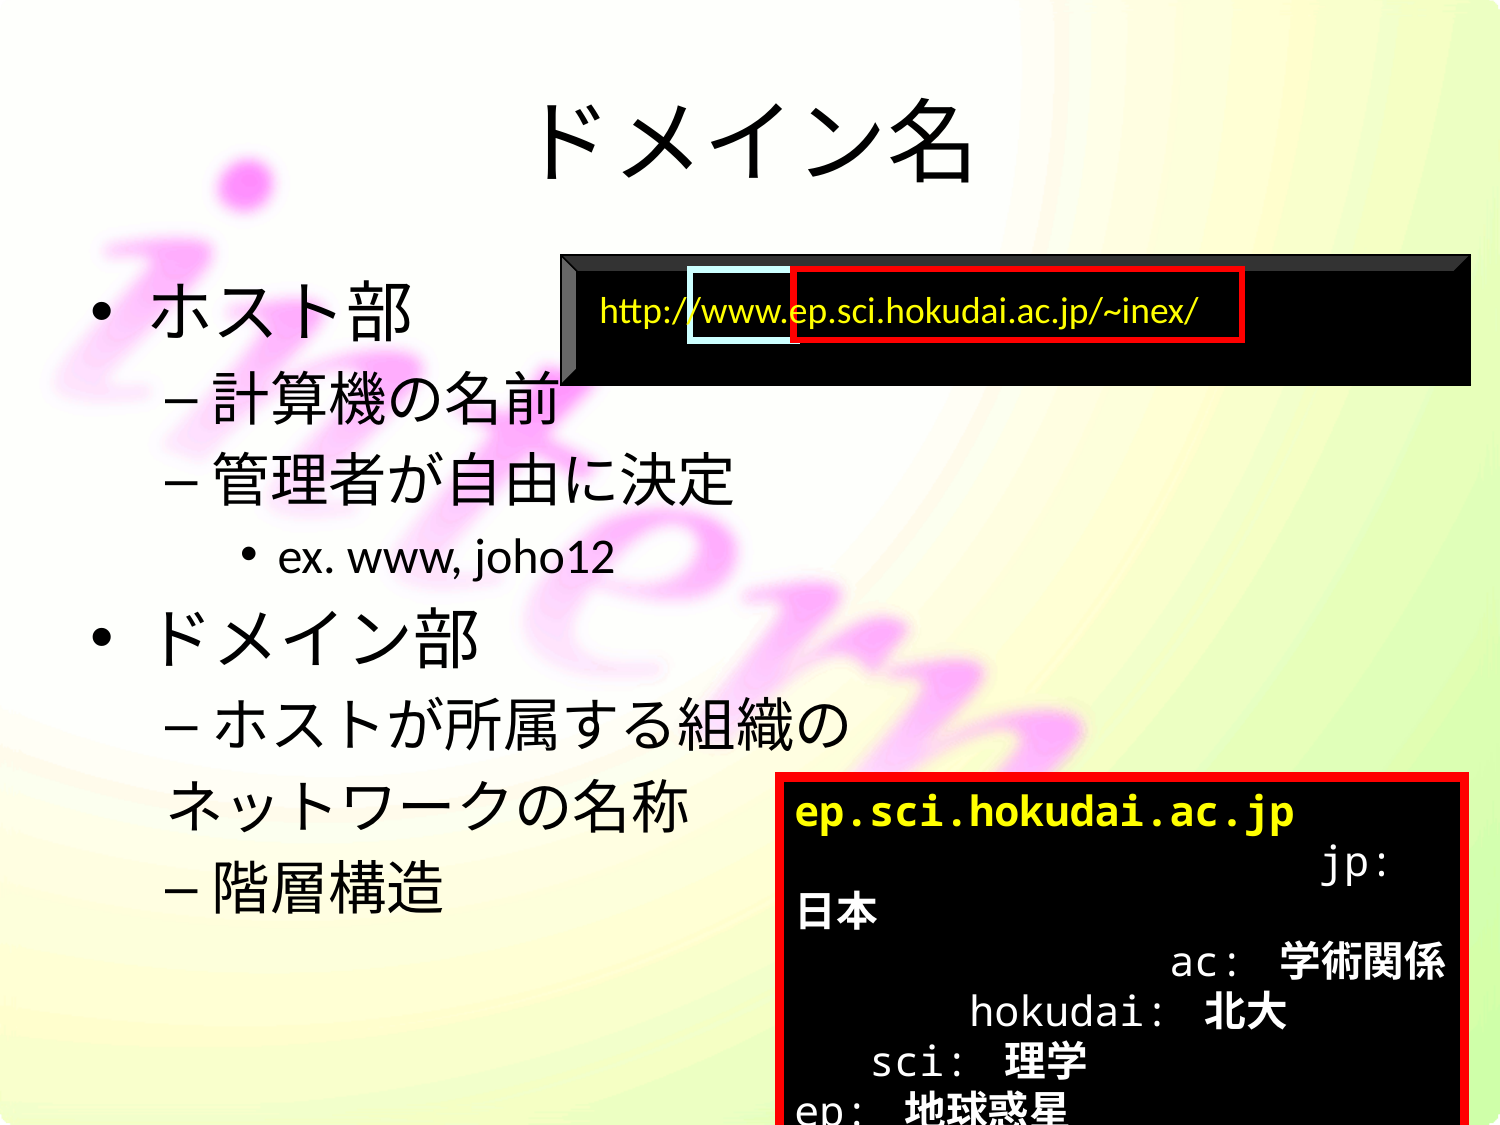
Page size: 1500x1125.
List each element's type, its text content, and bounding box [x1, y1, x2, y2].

list ホスト部 計算機の名前 管理者が自由に決定 ex. www, joho12 ドメイン部 ホストが所属する組織の ネットワークの名称 階層構造 [75, 262, 1425, 1005]
text_box http://www.ep.sci.hokudai.ac.jp/~inex/ [584, 278, 1459, 339]
picture [0, 0, 1500, 1125]
text_box [690, 269, 793, 278]
text_box [793, 268, 1243, 278]
text_box ep.sci.hokudai.ac.jp jp: 日本 ac: 学術関係 hokudai: 北大 sci: 理学 ep: 地球惑星 [779, 777, 1465, 1125]
text_box [560, 255, 1471, 386]
title ドメイン名 [75, 45, 1425, 233]
